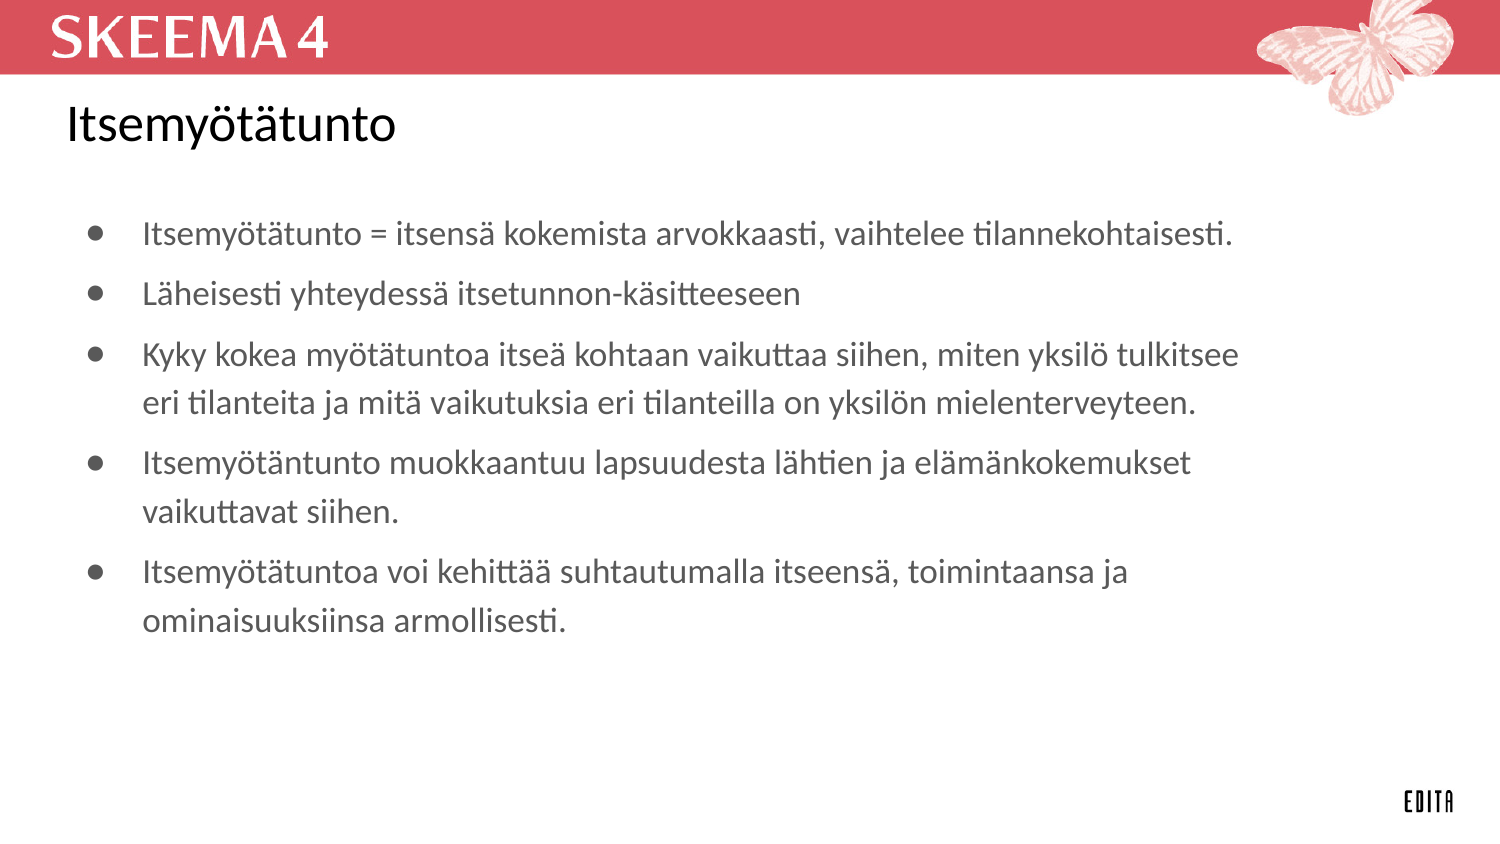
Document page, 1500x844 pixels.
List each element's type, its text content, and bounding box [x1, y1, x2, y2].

title Itsemyötätunto [51, 72, 1449, 167]
list Itsemyötätunto = itsensä kokemista arvokkaasti, vaihtelee tilannekohtaisesti. Läheisesti yhteydessä itsetunnon-käsitteeseen Kyky kokea myötätuntoa itseä kohtaan vaikuttaa siihen, miten yksilö tulkitsee eri tilanteita ja mitä vaikutuksia eri tilanteilla on yksilön mielenterveyteen. Itsemyötäntunto muokkaantuu lapsuudesta lähtien ja elämänkokemukset vaikuttavat siihen. Itsemyötätuntoa voi kehittää suhtautumalla itseensä, toimintaansa ja ominaisuuksiinsa armollisesti. [51, 189, 1260, 750]
picture [0, 0, 1500, 844]
